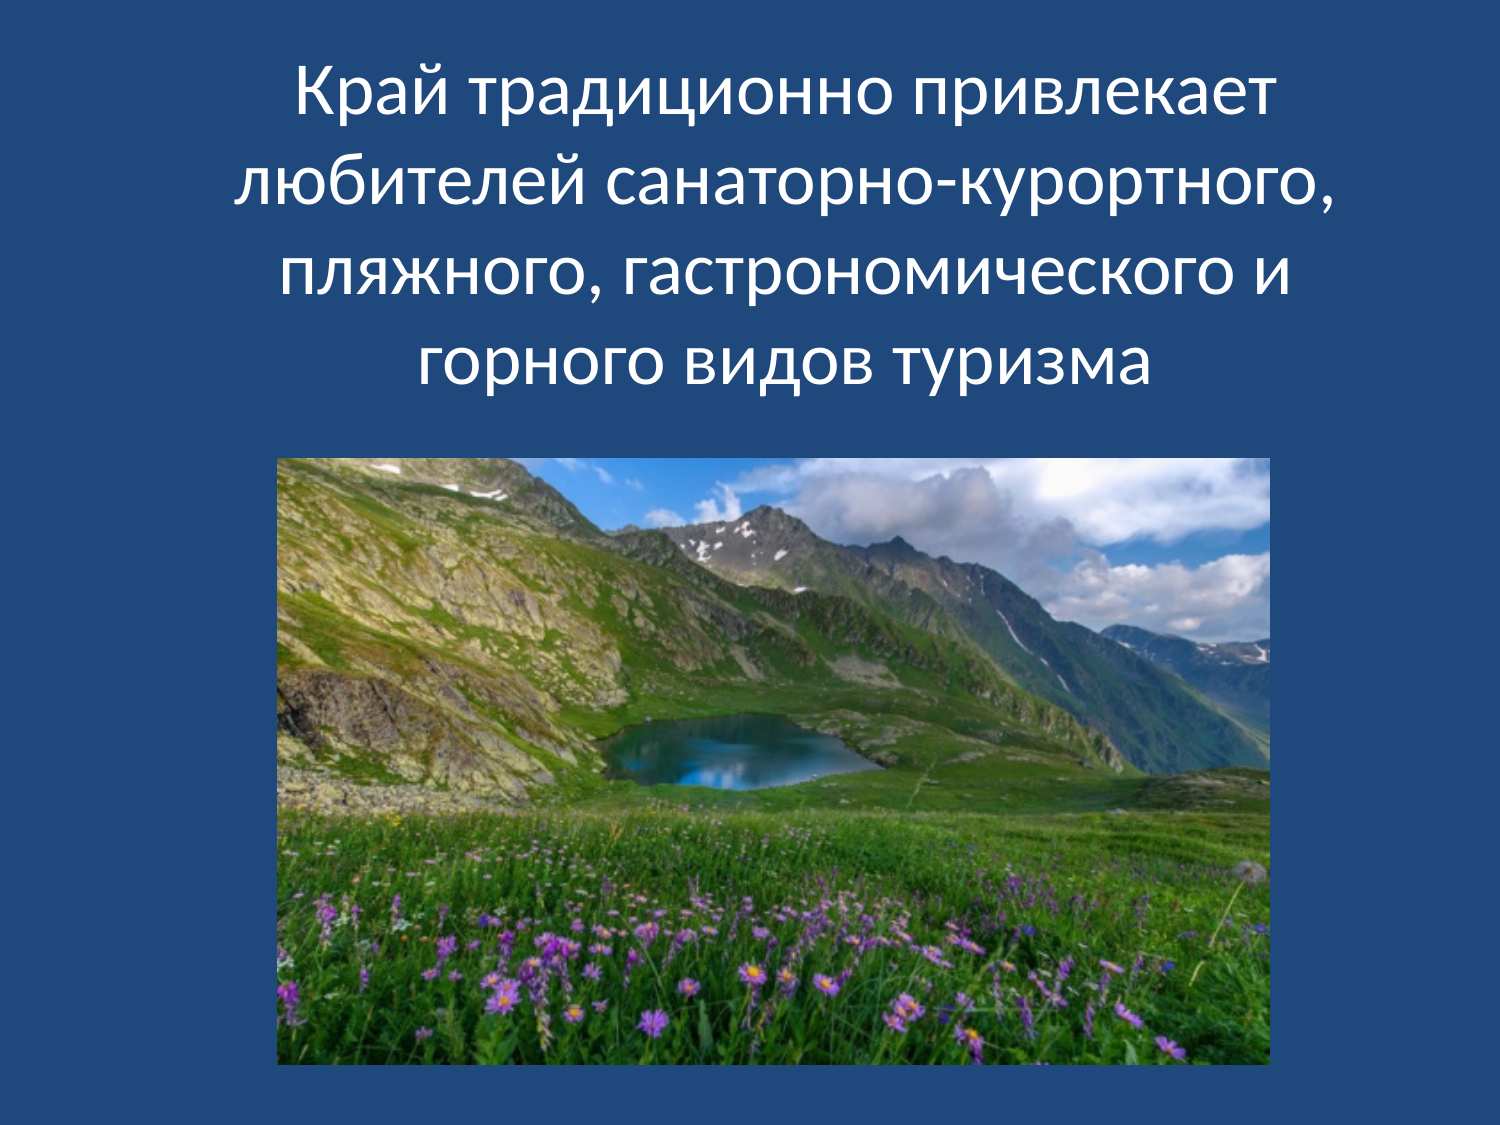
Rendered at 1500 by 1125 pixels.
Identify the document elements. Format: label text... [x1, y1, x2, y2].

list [277, 457, 1270, 1065]
title Край традиционно привлекает любителей санаторно-курортного, пляжного, гастрономического и горного видов туризма [135, 42, 1437, 398]
